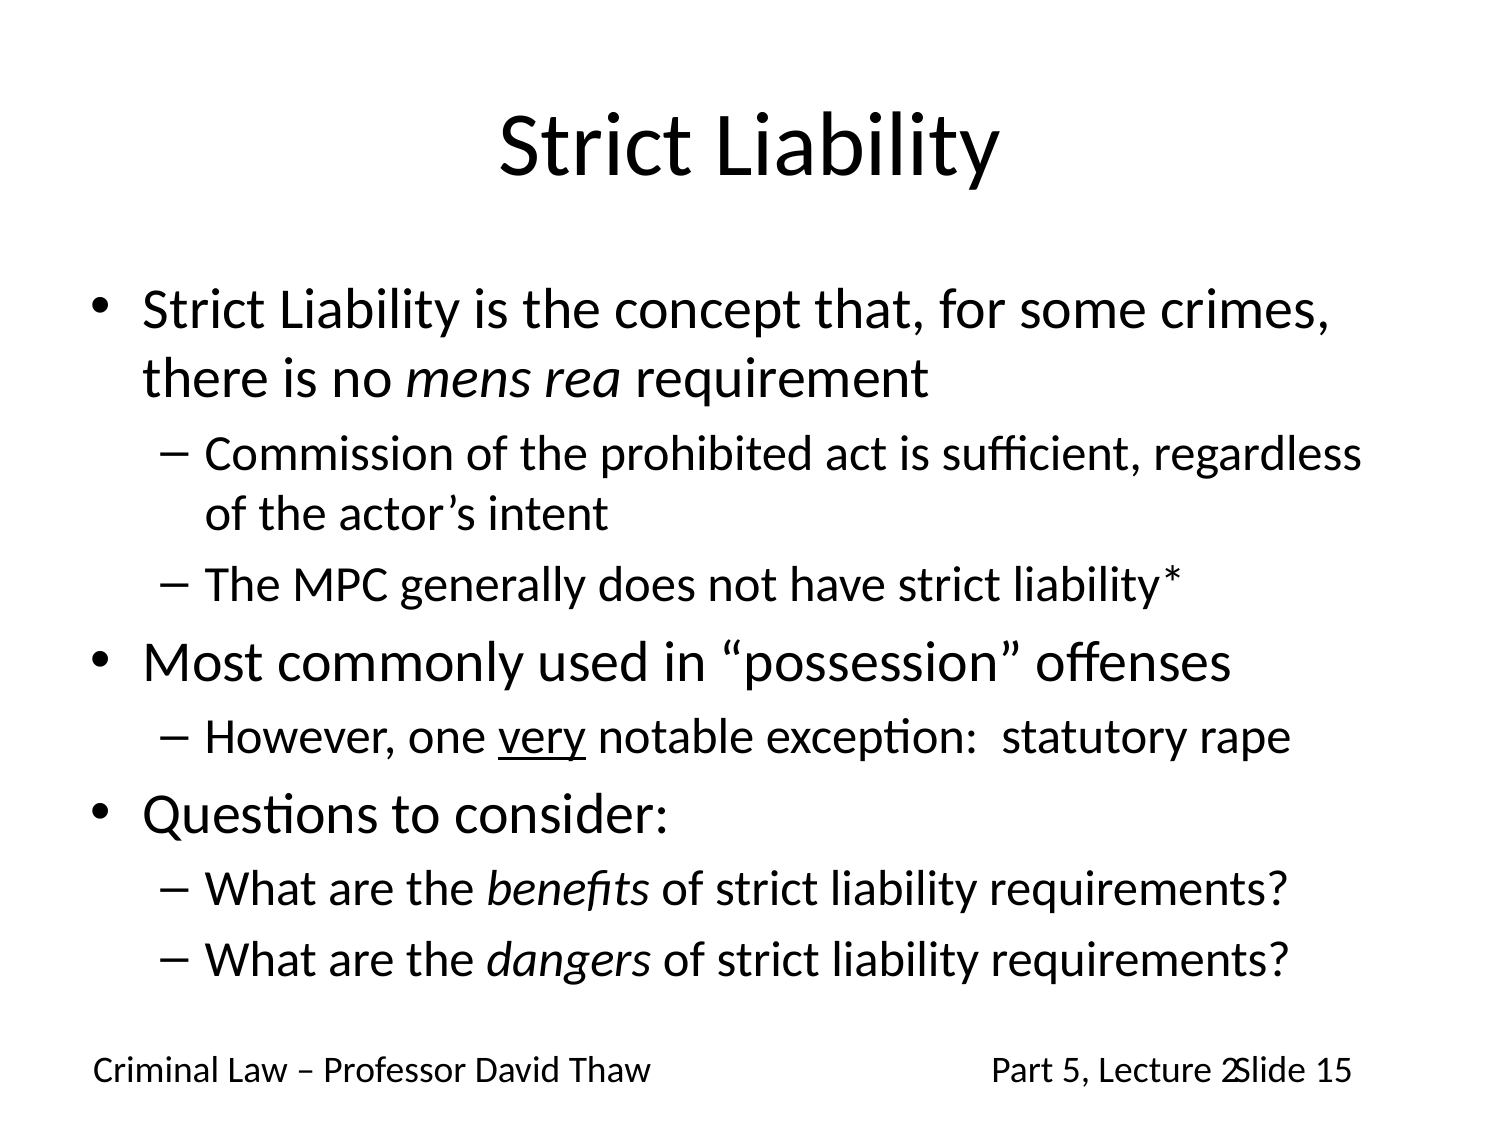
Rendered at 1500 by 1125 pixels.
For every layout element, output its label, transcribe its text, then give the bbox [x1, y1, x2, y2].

list Strict Liability is the concept that, for some crimes, there is no mens rea requirement Commission of the prohibited act is sufficient, regardless of the actor’s intent The MPC generally does not have strict liability* Most commonly used in “possession” offenses However, one very notable exception: statutory rape Questions to consider: What are the benefits of strict liability requirements? What are the dangers of strict liability requirements? [75, 262, 1425, 1005]
title Strict Liability [75, 45, 1425, 233]
